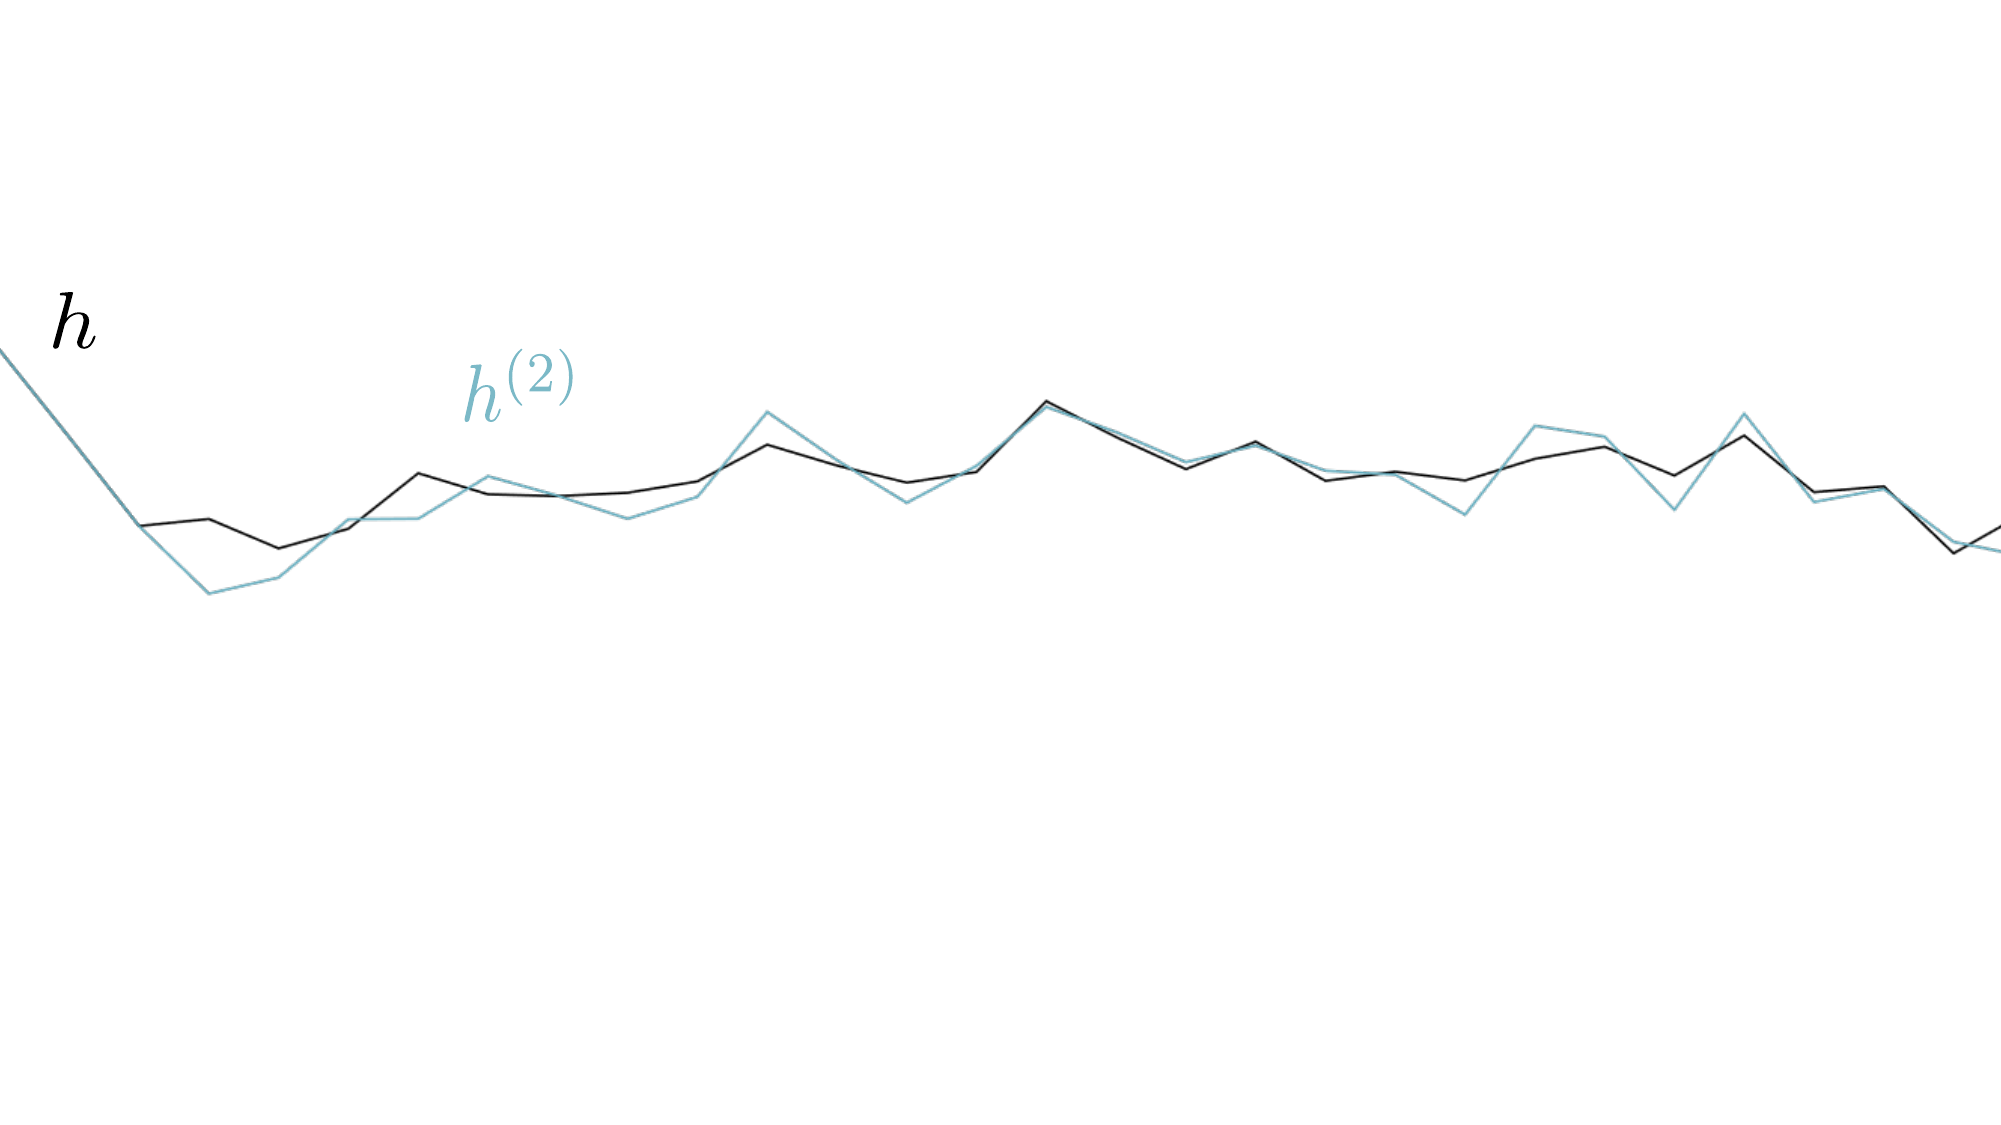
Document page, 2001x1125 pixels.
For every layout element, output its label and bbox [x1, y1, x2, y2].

picture [0, 333, 2001, 642]
text_box [56, 292, 90, 333]
text_box [464, 348, 573, 422]
